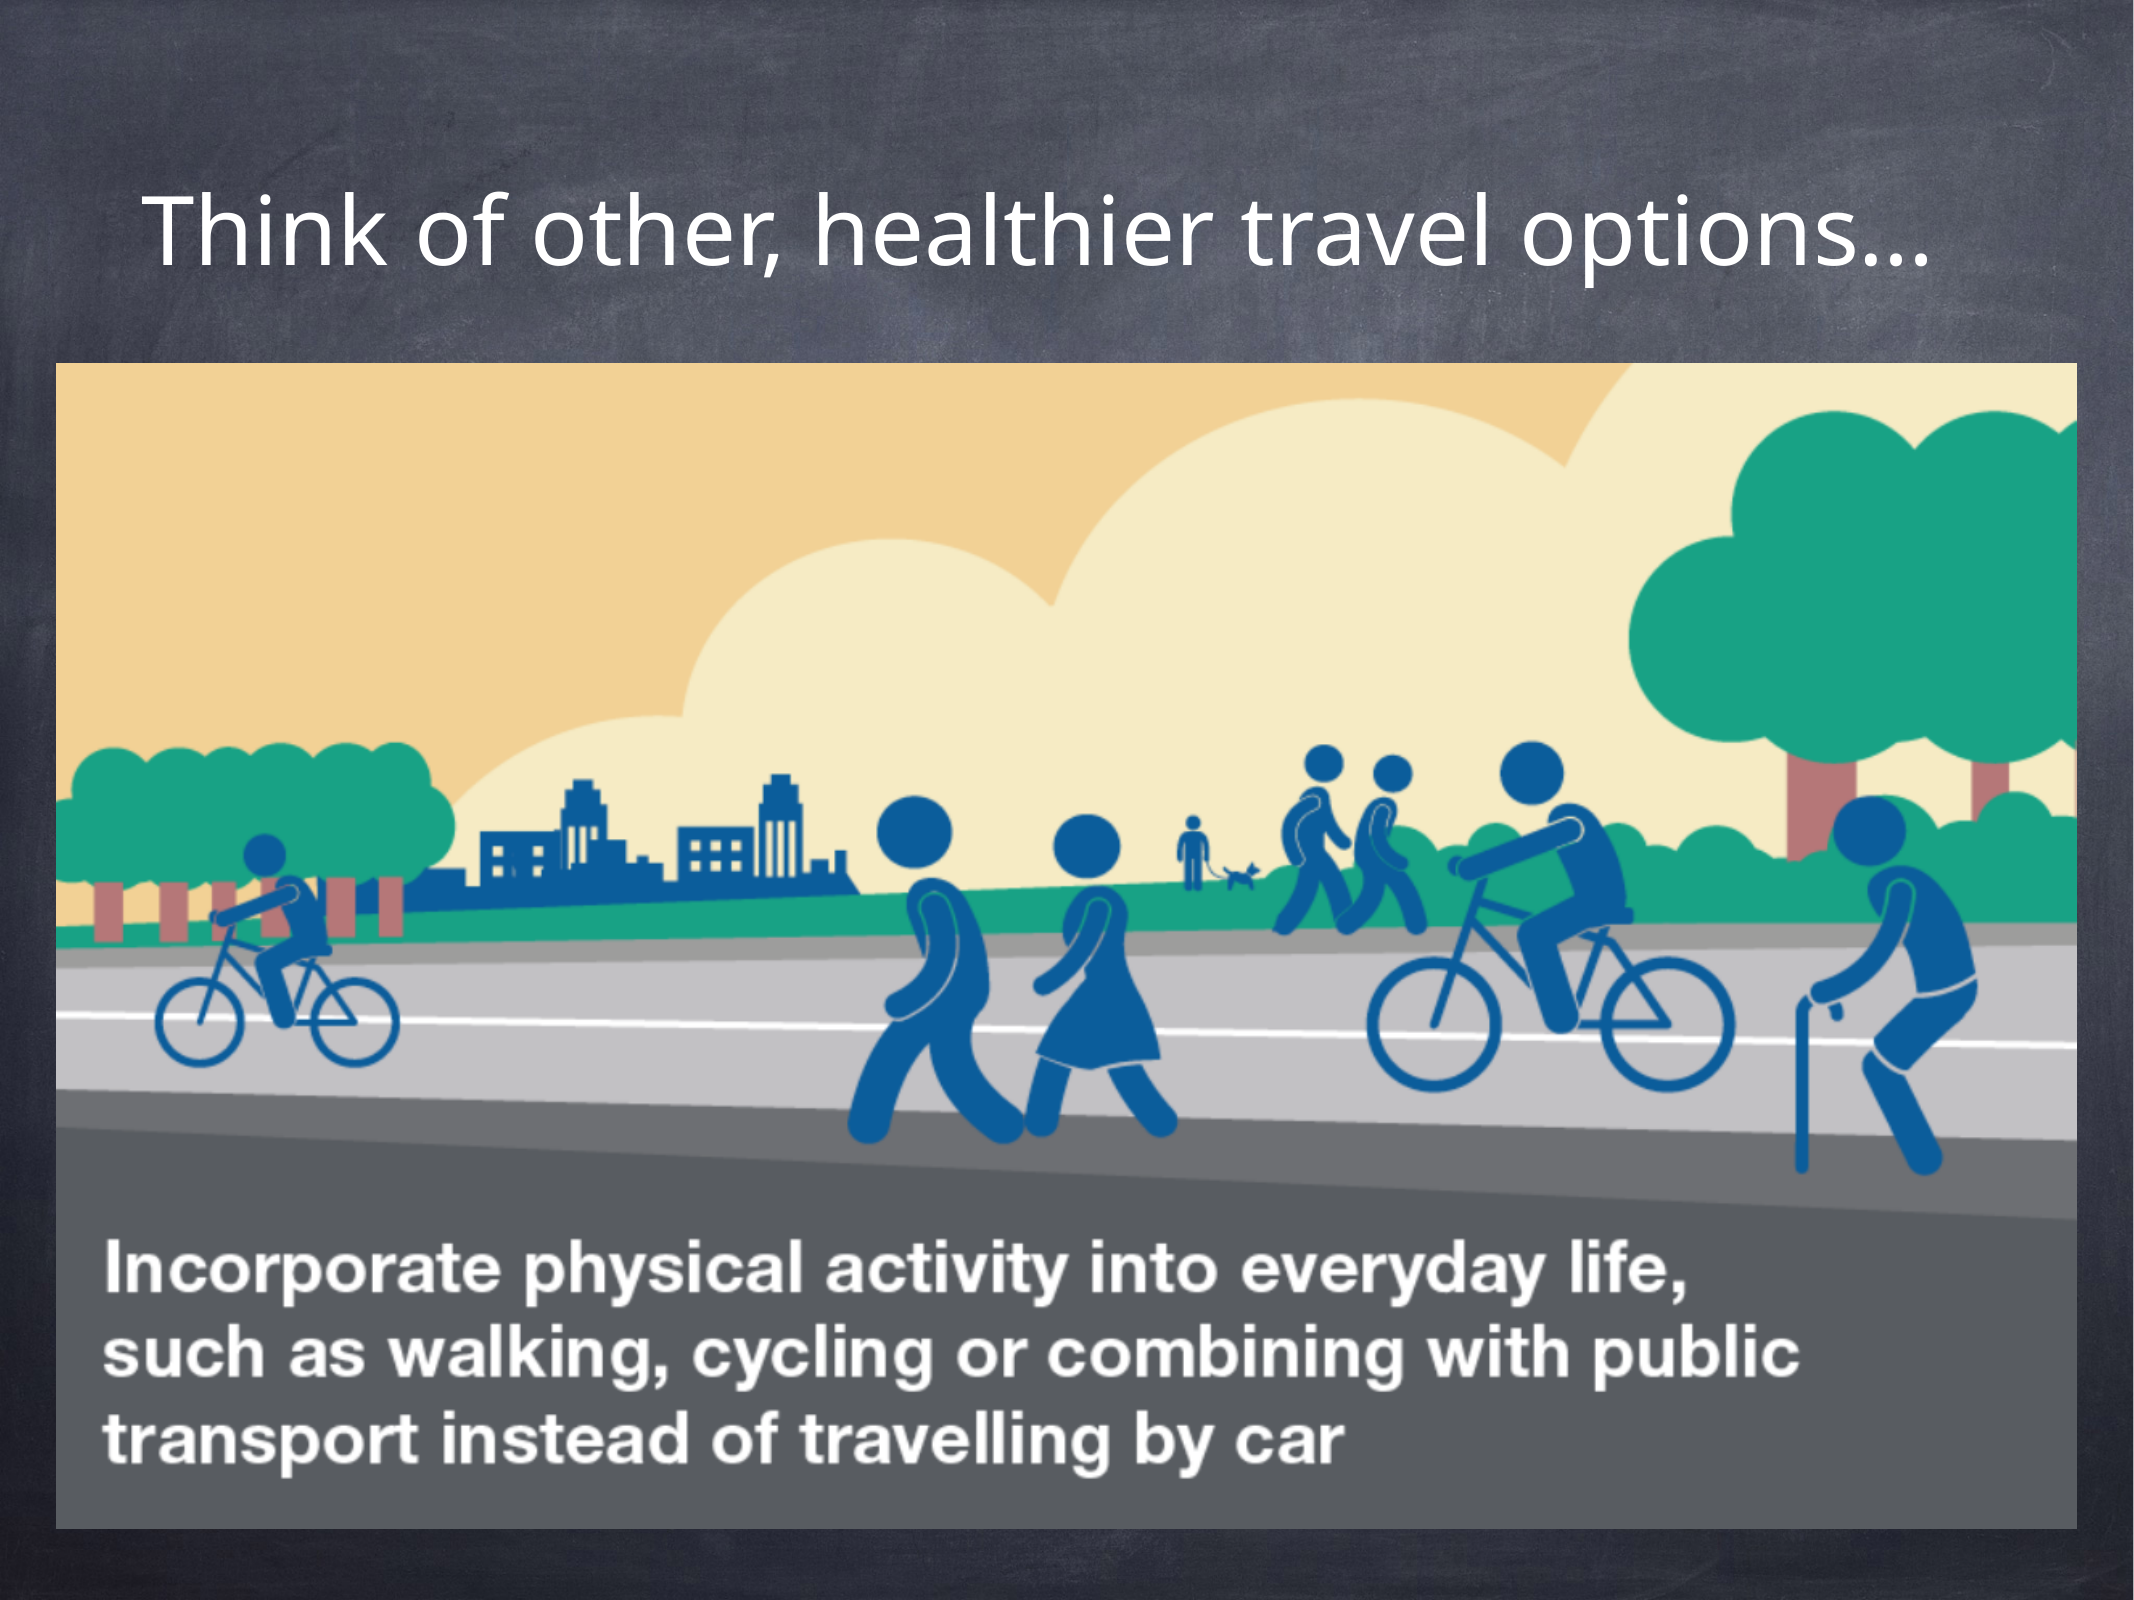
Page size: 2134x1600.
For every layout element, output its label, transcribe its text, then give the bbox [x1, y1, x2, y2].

title Think of other, healthier travel options… [13, 27, 2065, 294]
picture [0, 0, 2134, 1600]
